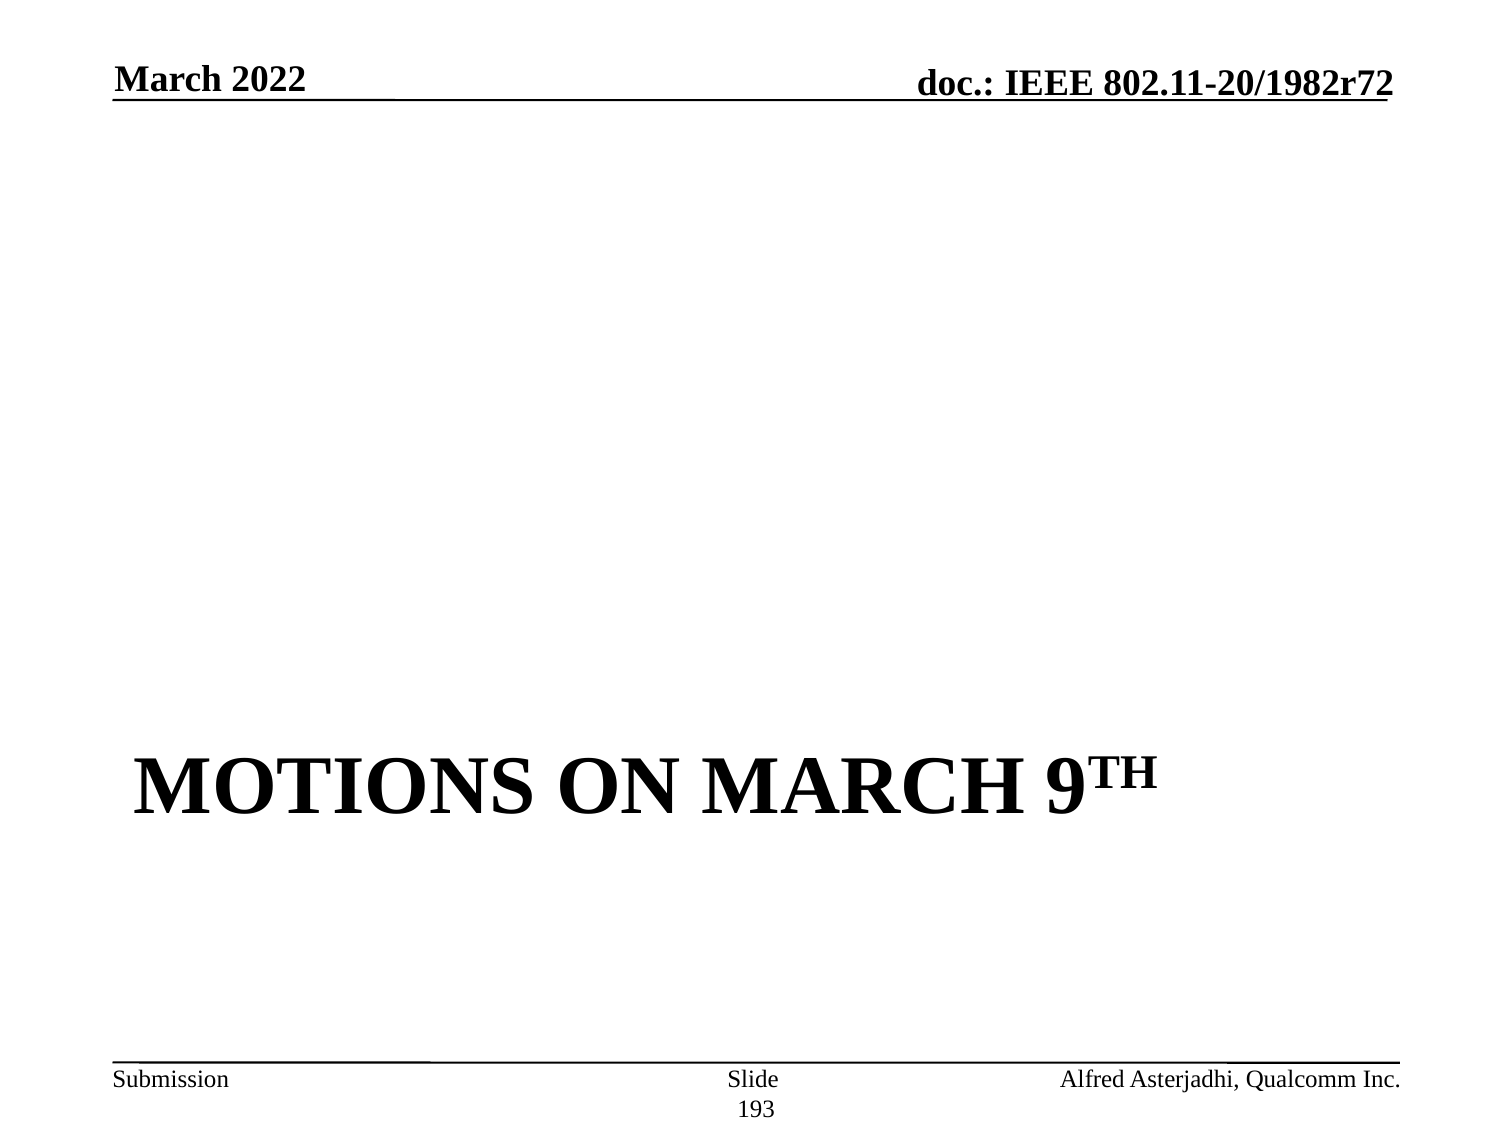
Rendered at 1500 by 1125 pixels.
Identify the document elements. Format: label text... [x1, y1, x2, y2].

footer Alfred Asterjadhi, Qualcomm Inc. [878, 1061, 1402, 1093]
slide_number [114, 54, 423, 100]
title Motions on March 9th [118, 722, 1394, 947]
slide_number Slide 193 [712, 1061, 800, 1123]
